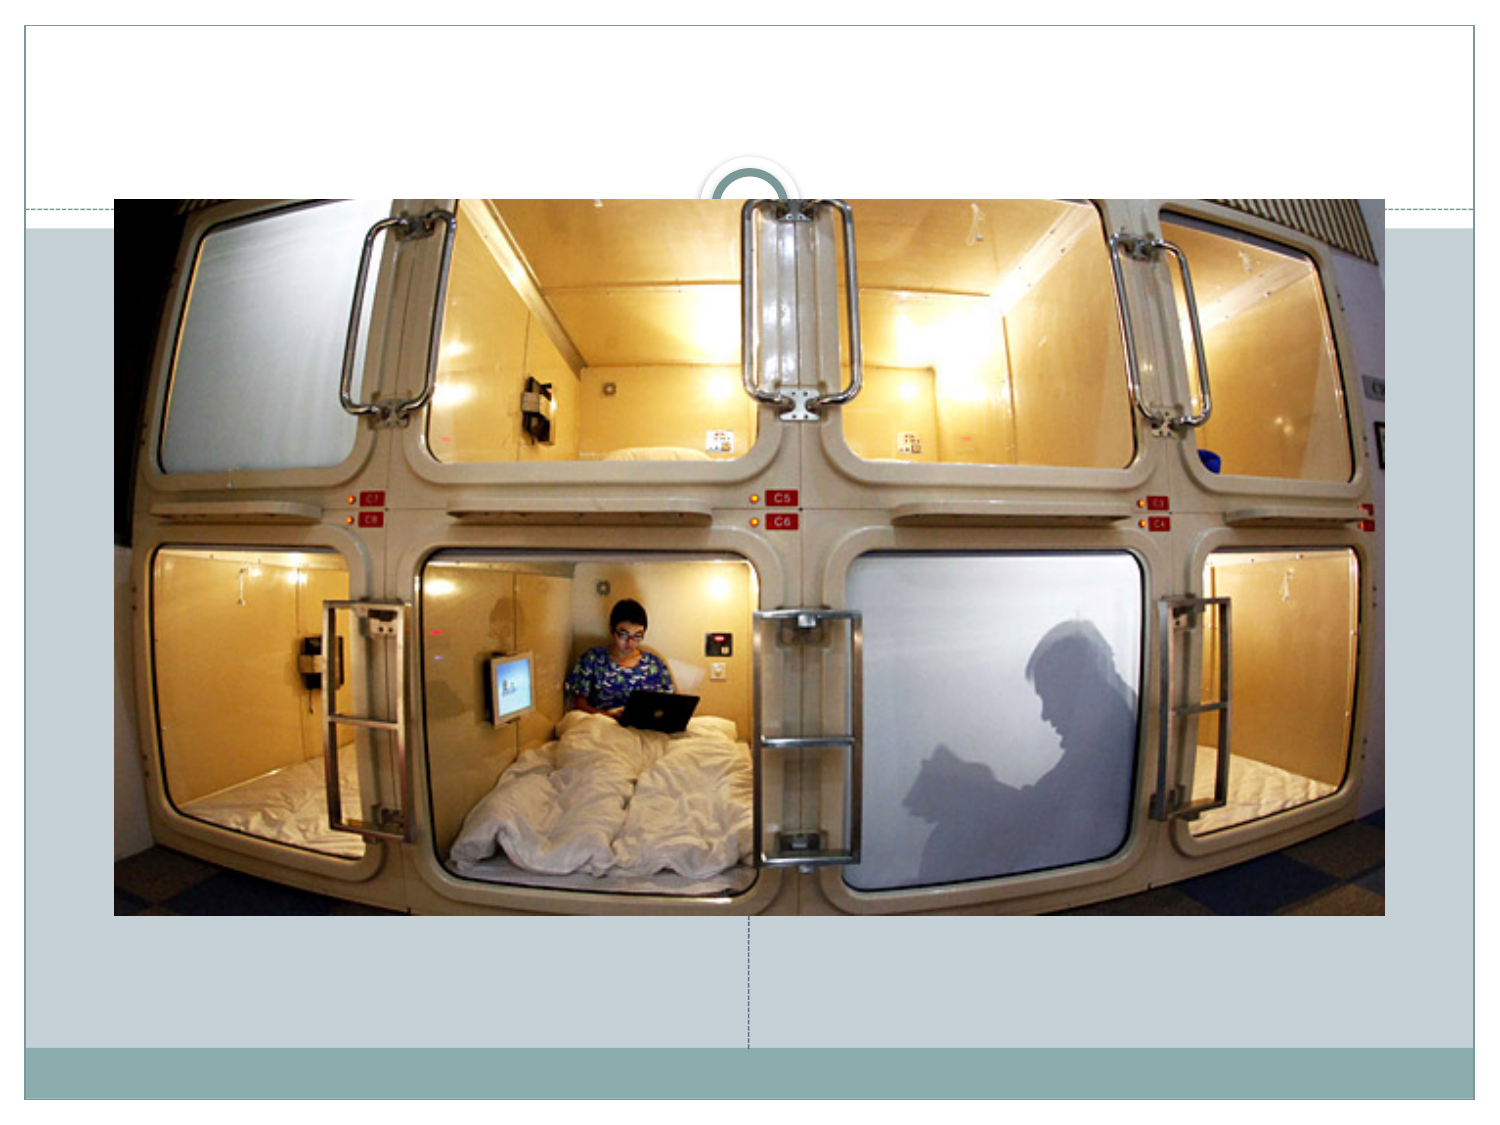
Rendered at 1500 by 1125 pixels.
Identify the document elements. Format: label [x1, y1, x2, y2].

list [113, 199, 1386, 916]
